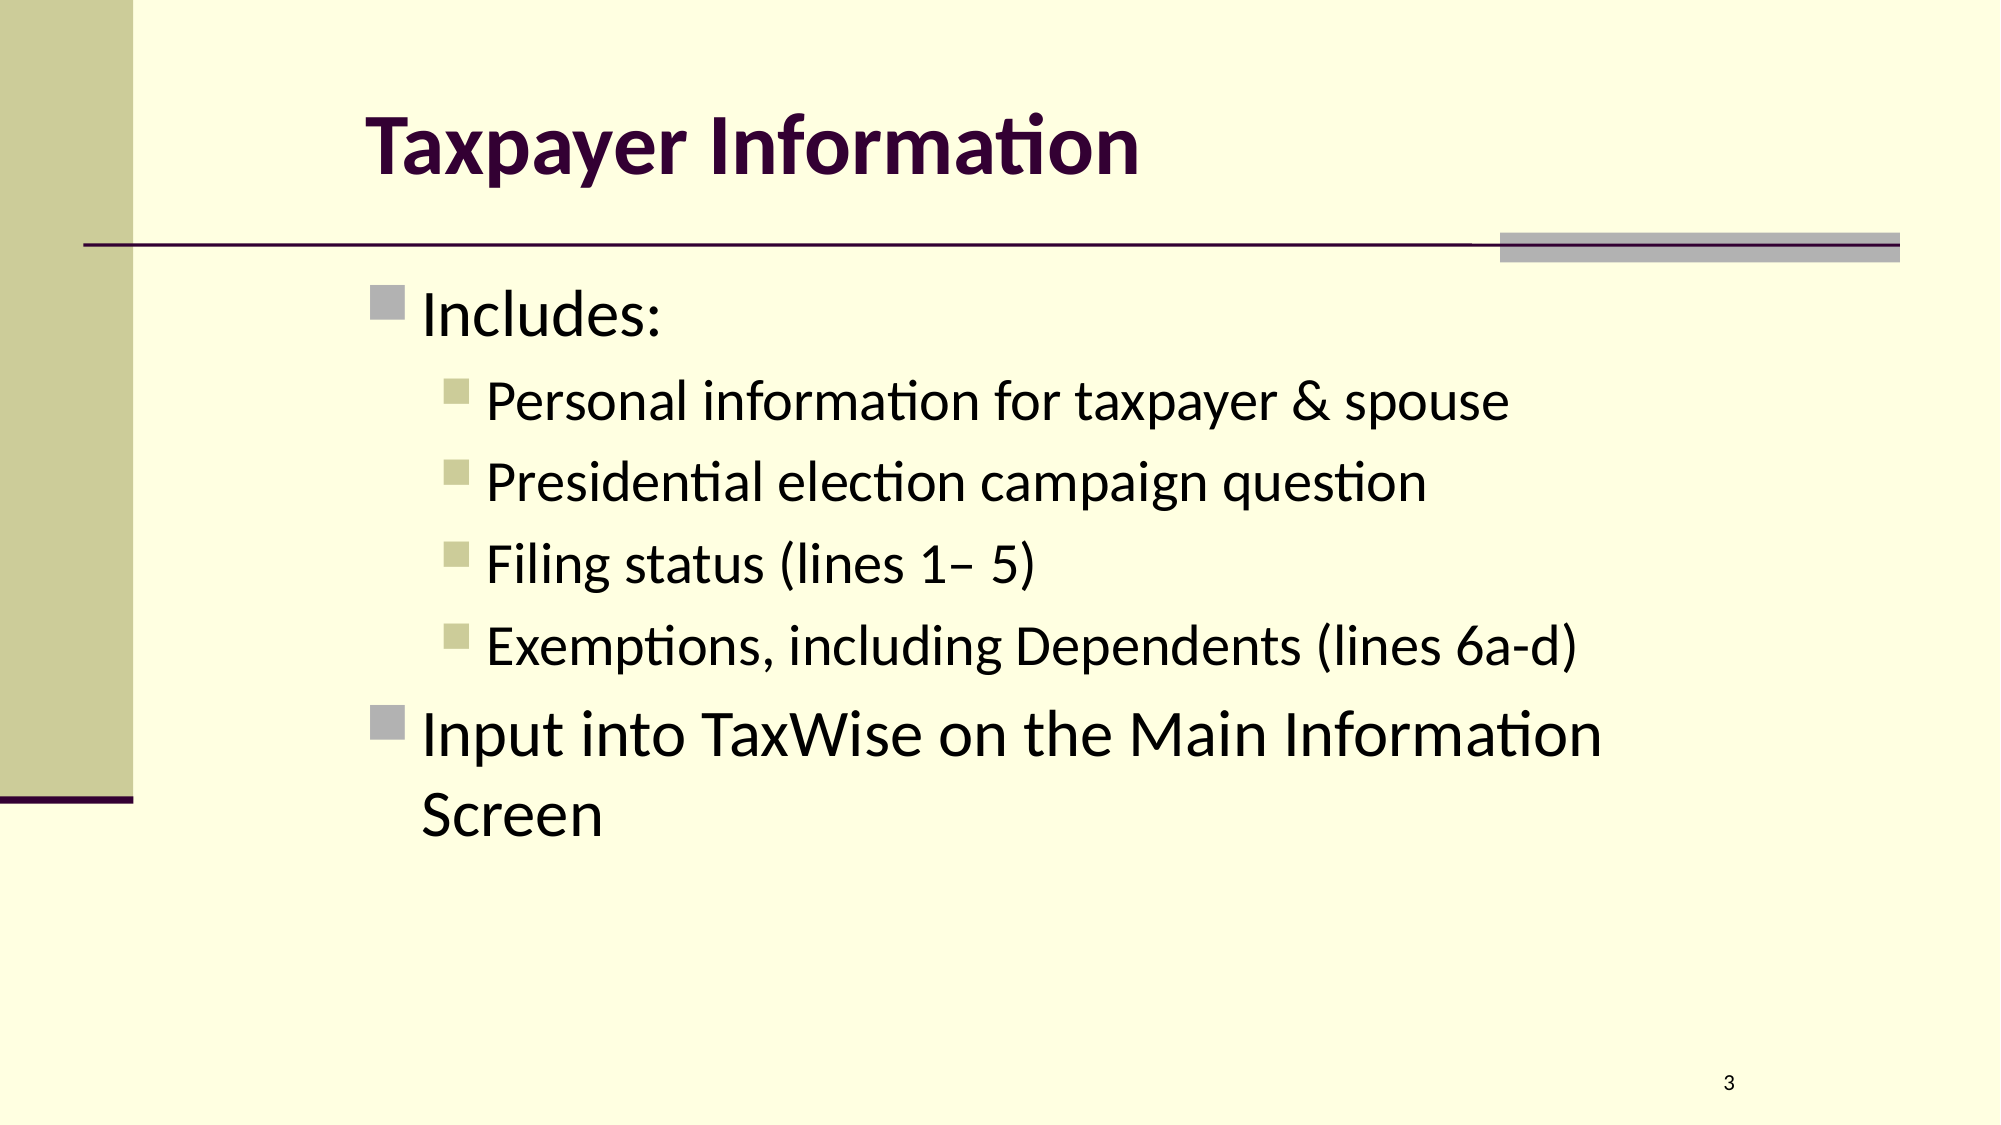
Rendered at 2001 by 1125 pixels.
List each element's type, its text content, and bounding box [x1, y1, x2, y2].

list Includes: Personal information for taxpayer & spouse Presidential election campaign question Filing status (lines 1– 5) Exemptions, including Dependents (lines 6a-d) Input into TaxWise on the Main Information Screen [350, 262, 1675, 1038]
title Taxpayer Information [350, 45, 1675, 234]
slide_number 3 [1399, 1042, 1751, 1103]
